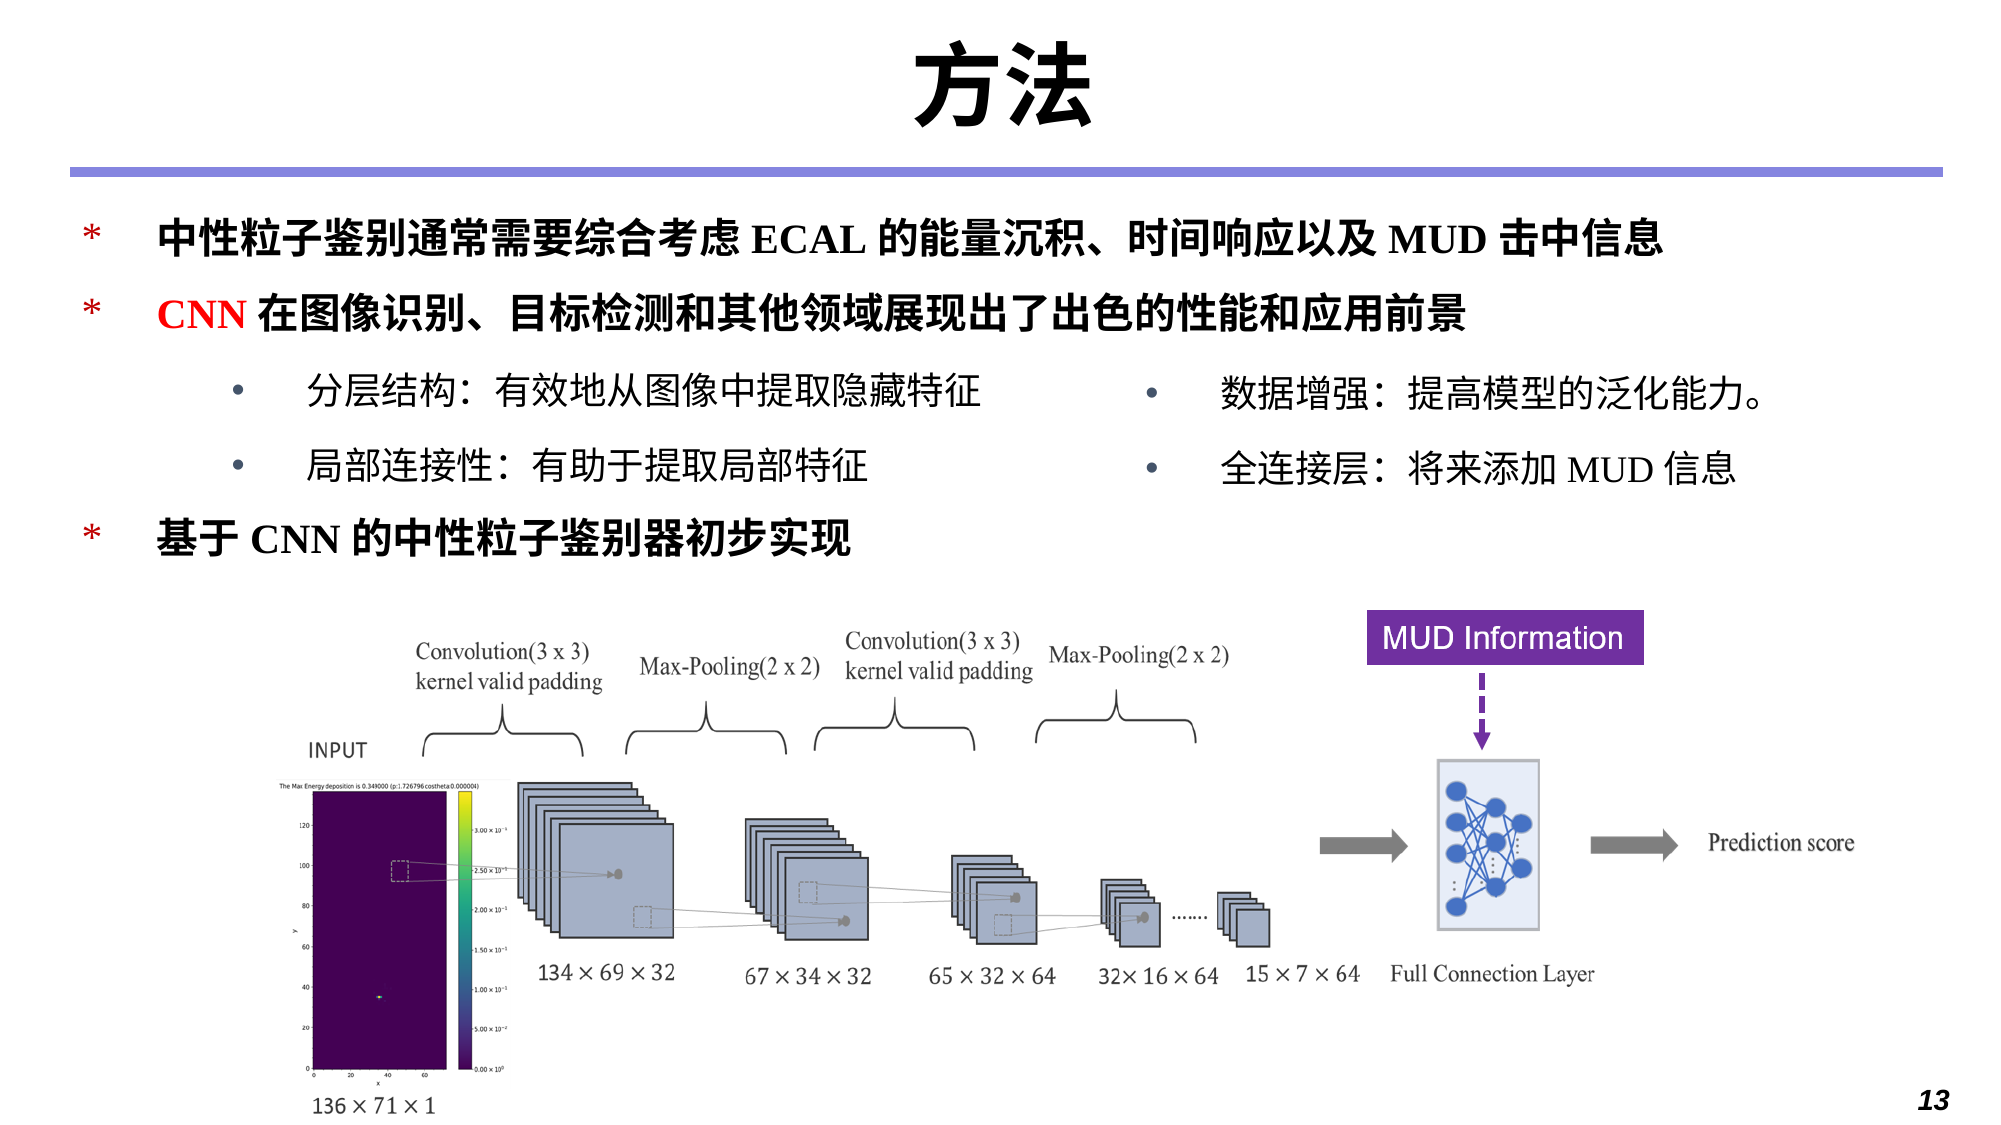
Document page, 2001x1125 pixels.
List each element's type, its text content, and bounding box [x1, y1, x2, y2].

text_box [66, 179, 1996, 647]
slide_number 13 [1943, 1073, 1966, 1125]
picture [276, 647, 1937, 1125]
text_box 方法 [67, 37, 1940, 146]
